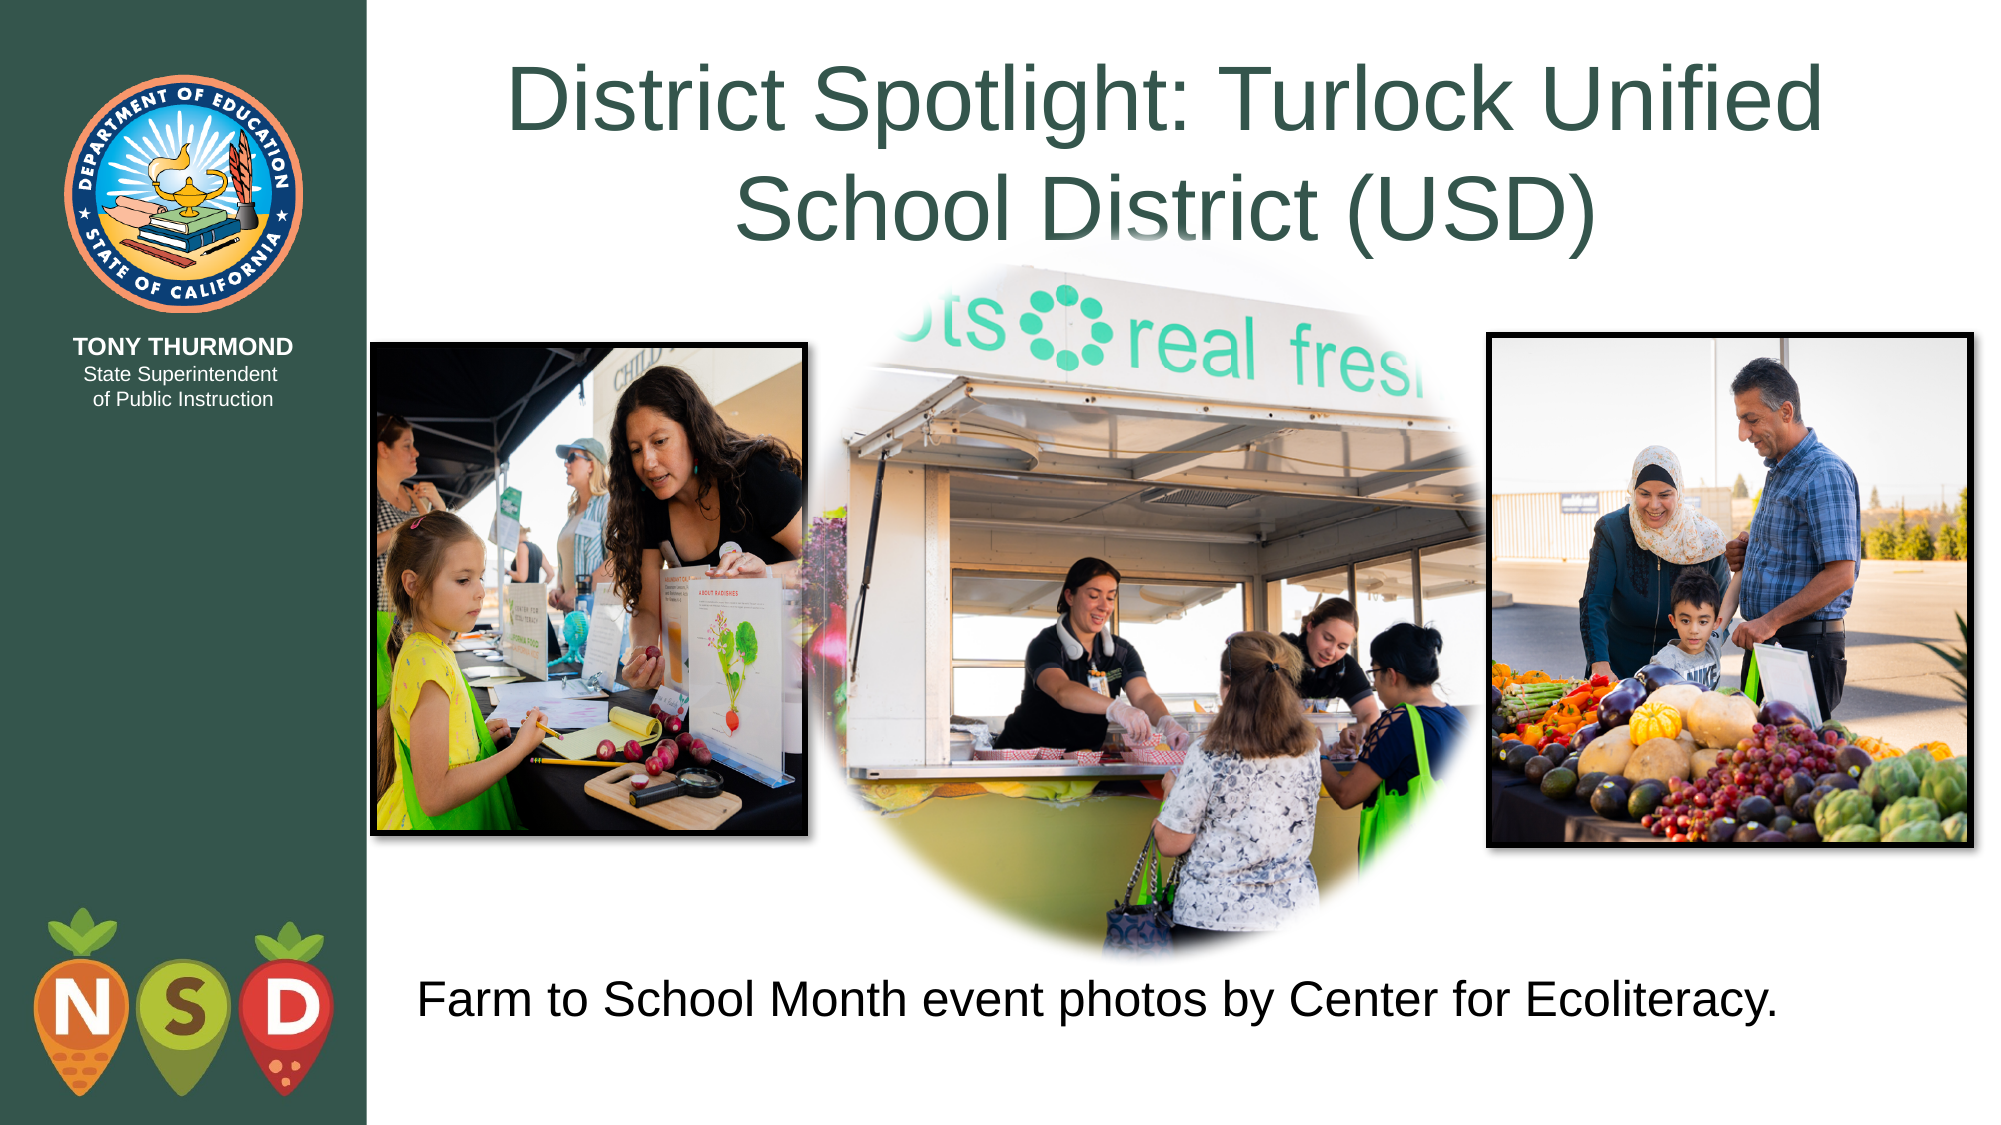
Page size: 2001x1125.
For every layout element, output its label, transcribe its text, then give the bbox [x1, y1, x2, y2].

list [1491, 337, 1968, 842]
picture [64, 74, 303, 313]
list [777, 218, 1510, 969]
title District Spotlight: Turlock Unified School District (USD) [416, 55, 1917, 243]
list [376, 348, 777, 831]
picture [13, 892, 354, 1108]
list Farm to School Month event photos by Center for Ecoliteracy. [401, 959, 1930, 1089]
